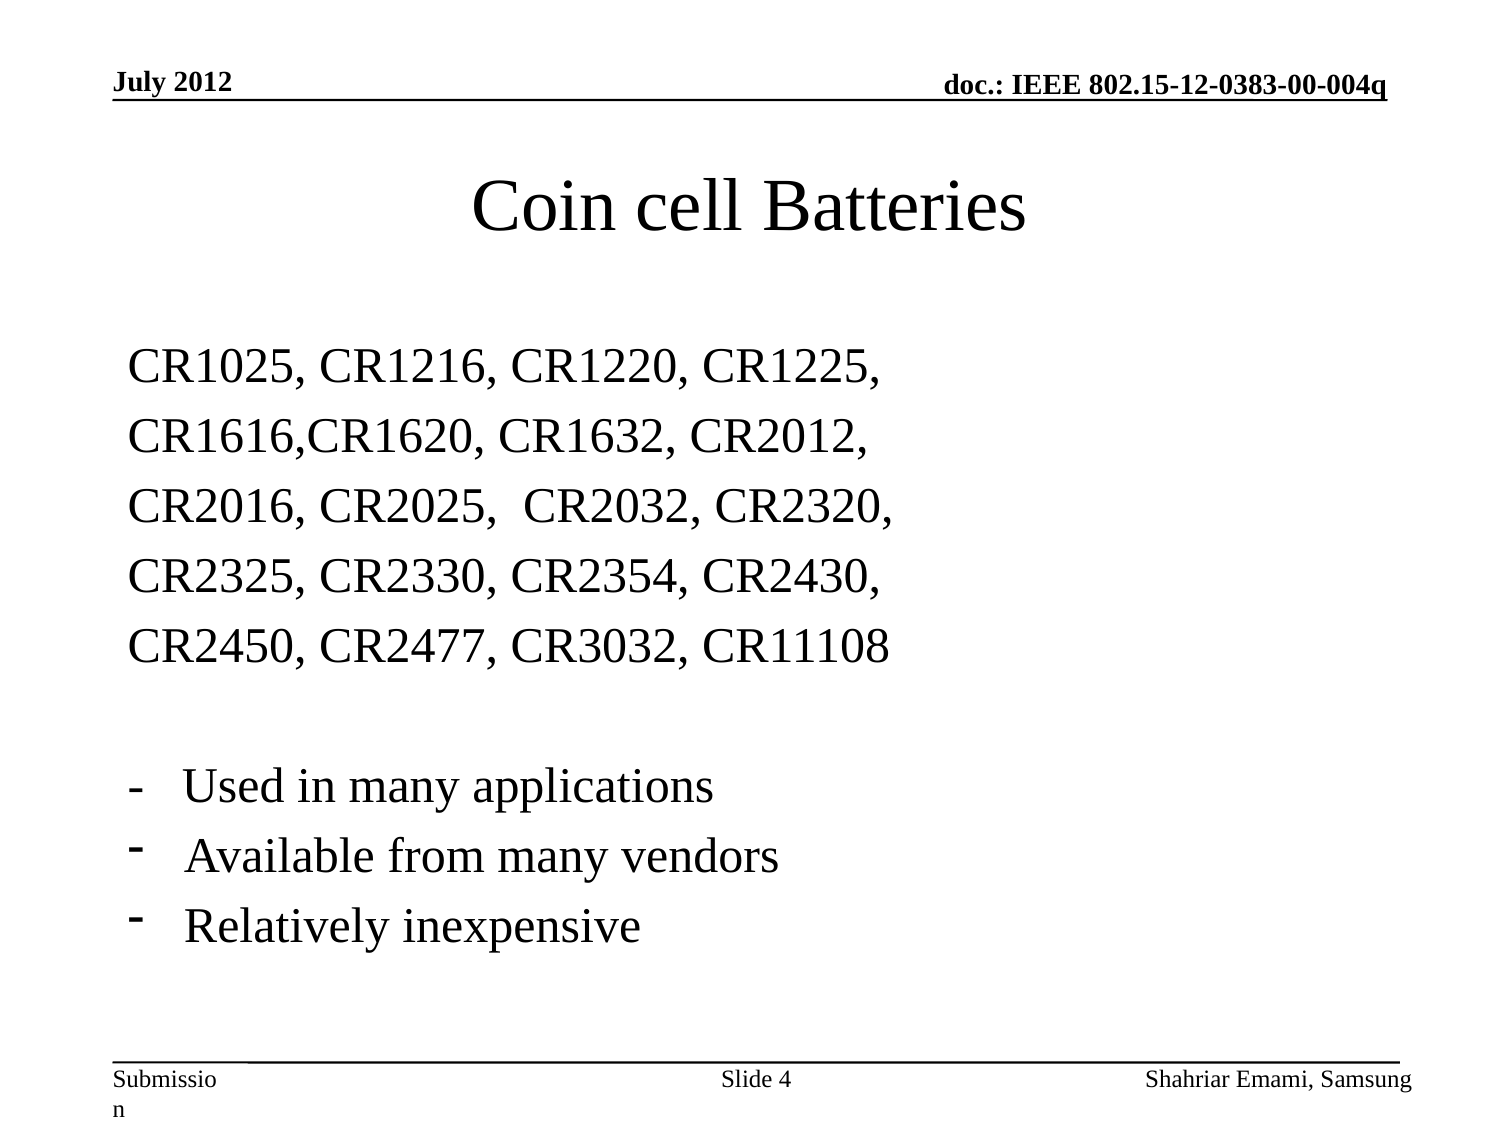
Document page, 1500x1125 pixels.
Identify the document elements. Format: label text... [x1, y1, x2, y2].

footer Shahriar Emami, Samsung [899, 1061, 1413, 1093]
title Coin cell Batteries [112, 112, 1388, 288]
slide_number Slide 4 [712, 1061, 800, 1093]
list CR1025, CR1216, CR1220, CR1225, CR1616,CR1620, CR1632, CR2012, CR2016, CR2025, CR2032, CR2320, CR2325, CR2330, CR2354, CR2430, CR2450, CR2477, CR3032, CR11108 - Used in many applications Available from many vendors Relatively inexpensive [112, 324, 1388, 1001]
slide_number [112, 61, 376, 98]
